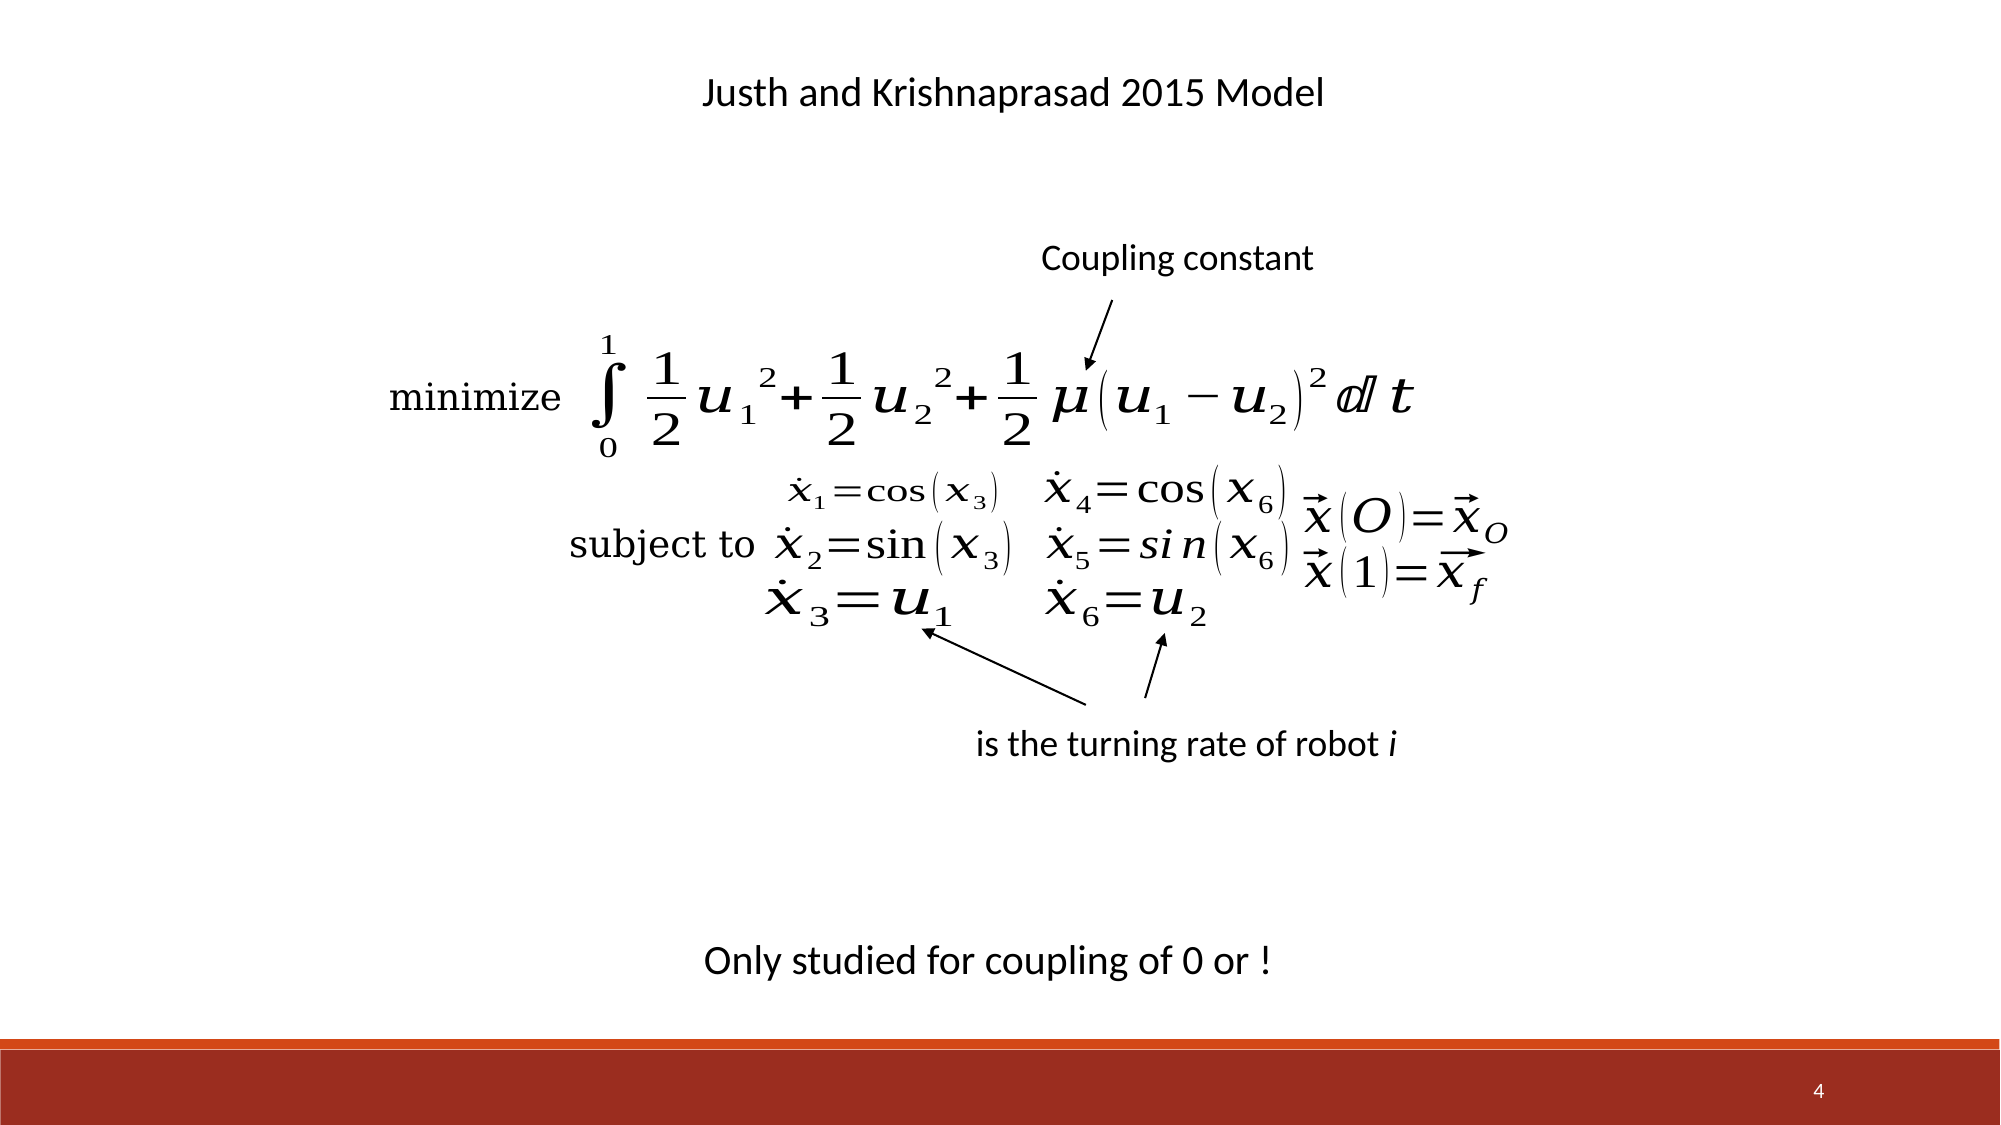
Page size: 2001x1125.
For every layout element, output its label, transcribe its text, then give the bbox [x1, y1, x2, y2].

text_box minimize [374, 365, 577, 426]
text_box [920, 628, 1087, 706]
text_box subject to [554, 512, 771, 572]
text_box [1085, 299, 1113, 372]
slide_number 4 [1624, 1059, 1840, 1120]
text_box Justh and Krishnaprasad 2015 Model [592, 57, 1436, 168]
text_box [1144, 632, 1166, 699]
